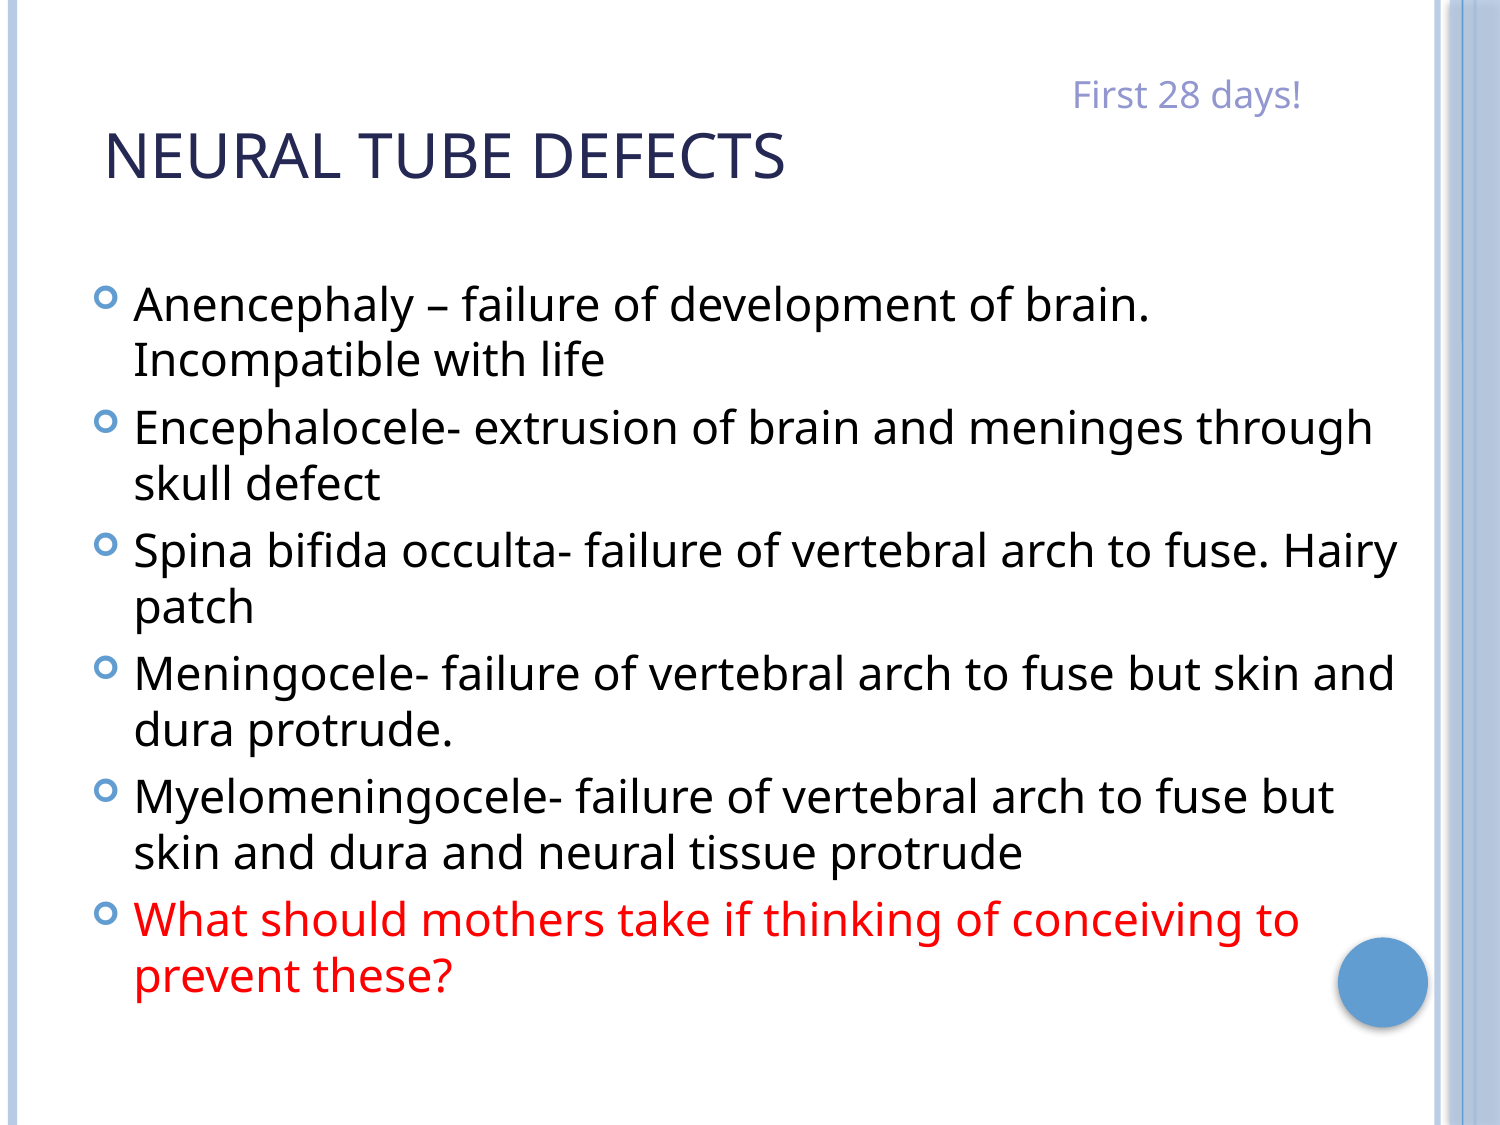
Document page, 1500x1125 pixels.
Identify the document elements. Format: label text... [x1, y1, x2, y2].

title Neural Tube Defects [88, 0, 1439, 199]
text_box First 28 days! [1057, 63, 1317, 124]
list Anencephaly – failure of development of brain. Incompatible with life Encephalocele- extrusion of brain and meninges through skull defect Spina bifida occulta- failure of vertebral arch to fuse. Hairy patch Meningocele- failure of vertebral arch to fuse but skin and dura protrude. Myelomeningocele- failure of vertebral arch to fuse but skin and dura and neural tissue protrude What should mothers take if thinking of conceiving to prevent these? [76, 267, 1427, 1010]
